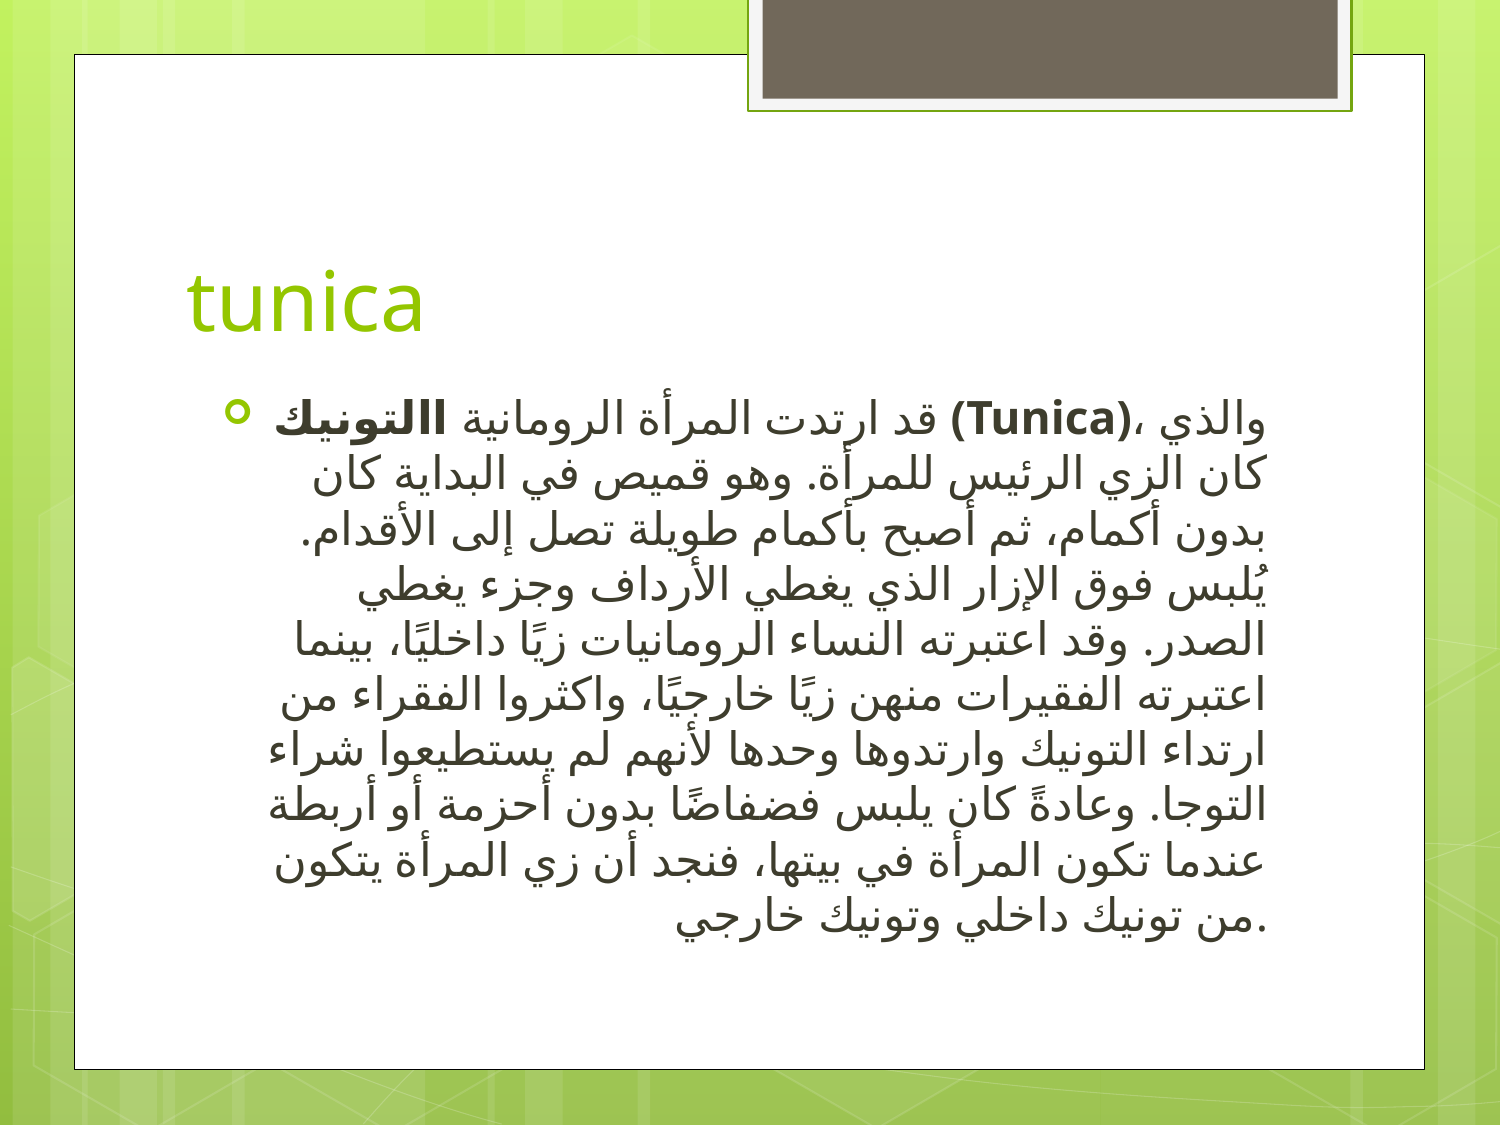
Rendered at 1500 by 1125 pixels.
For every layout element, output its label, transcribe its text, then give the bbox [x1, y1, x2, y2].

title tunica [171, 168, 1324, 357]
list قد ارتدت المرأة الرومانية االتونيك (Tunica)، والذي كان الزي الرئيس للمرأة. وهو قميص في البداية كان بدون أكمام، ثم أصبح بأكمام طويلة تصل إلى الأقدام. يُلبس فوق الإزار الذي يغطي الأرداف وجزء يغطي الصدر. وقد اعتبرته النساء الرومانيات زيًا داخليًا، بينما اعتبرته الفقيرات منهن زيًا خارجيًا، واكثروا الفقراء من ارتداء التونيك وارتدوها وحدها لأنهم لم يستطيعوا شراء التوجا. وعادةً كان يلبس فضفاضًا بدون أحزمة أو أربطة عندما تكون المرأة في بيتها، فنجد أن زي المرأة يتكون من تونيك داخلي وتونيك خارجي. [171, 381, 1283, 957]
